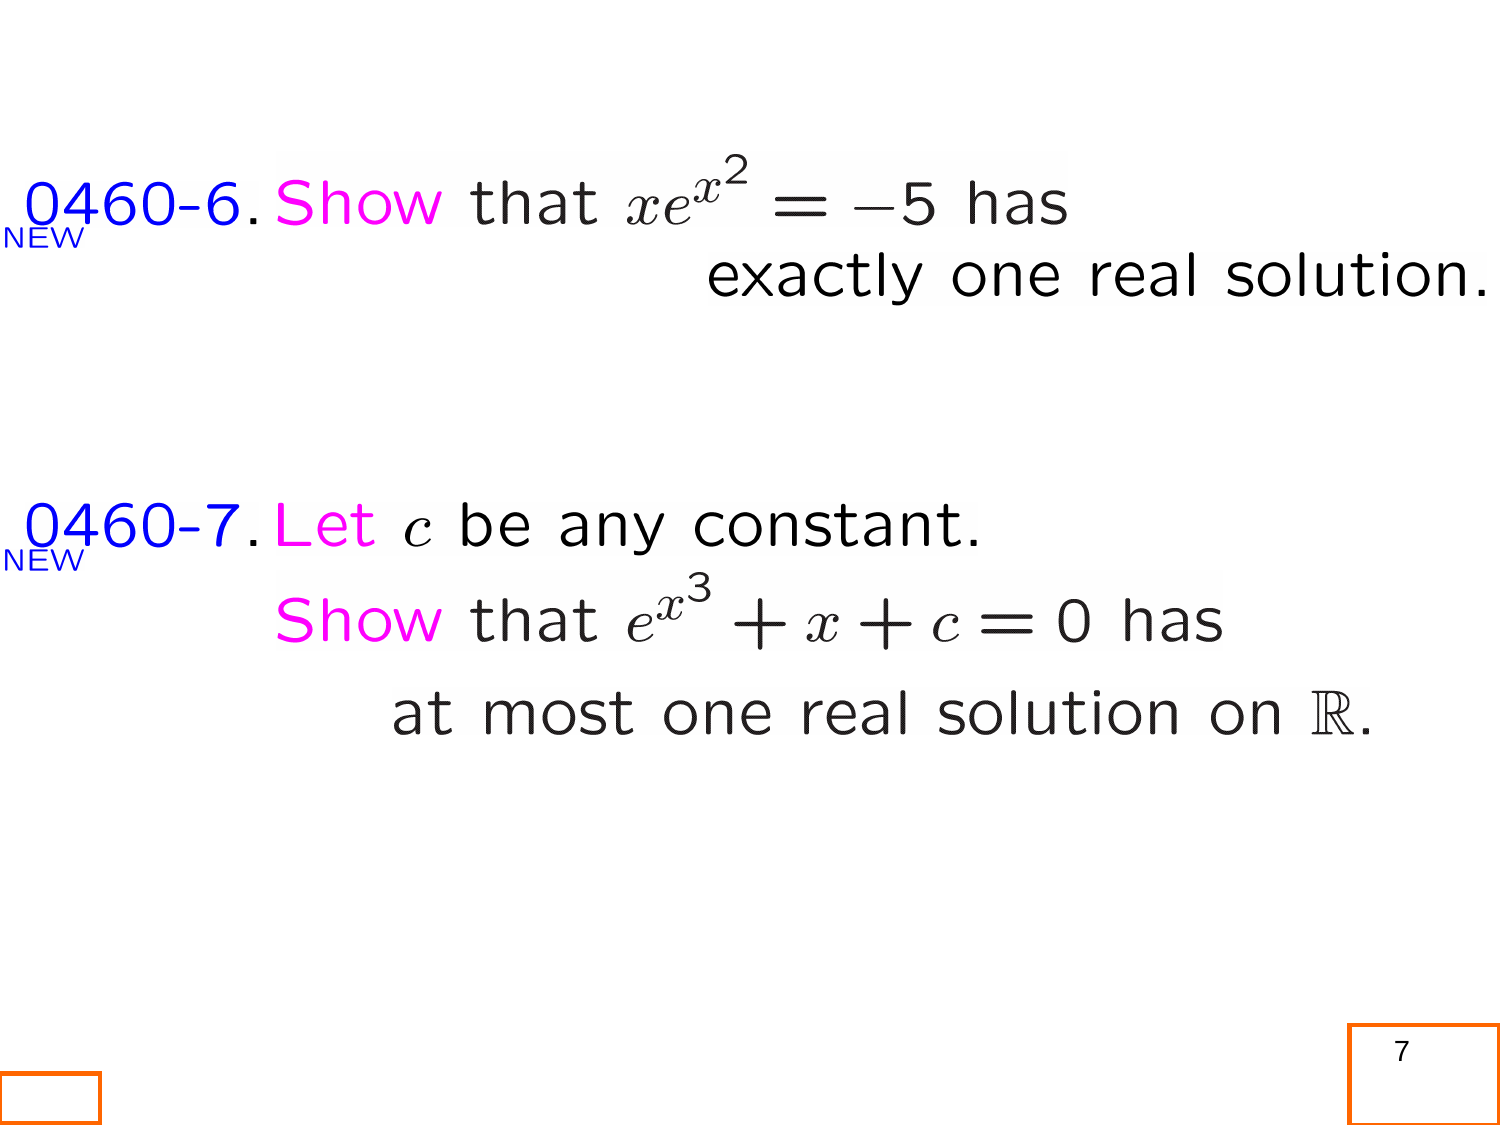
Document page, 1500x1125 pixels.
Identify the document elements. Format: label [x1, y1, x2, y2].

text_box [0, 1073, 100, 1124]
text_box [1349, 1025, 1500, 1125]
picture [276, 570, 1223, 652]
picture [708, 252, 1487, 306]
picture [392, 687, 1370, 735]
picture [276, 502, 978, 556]
picture [4, 181, 259, 249]
picture [276, 151, 1068, 227]
picture [4, 502, 259, 571]
